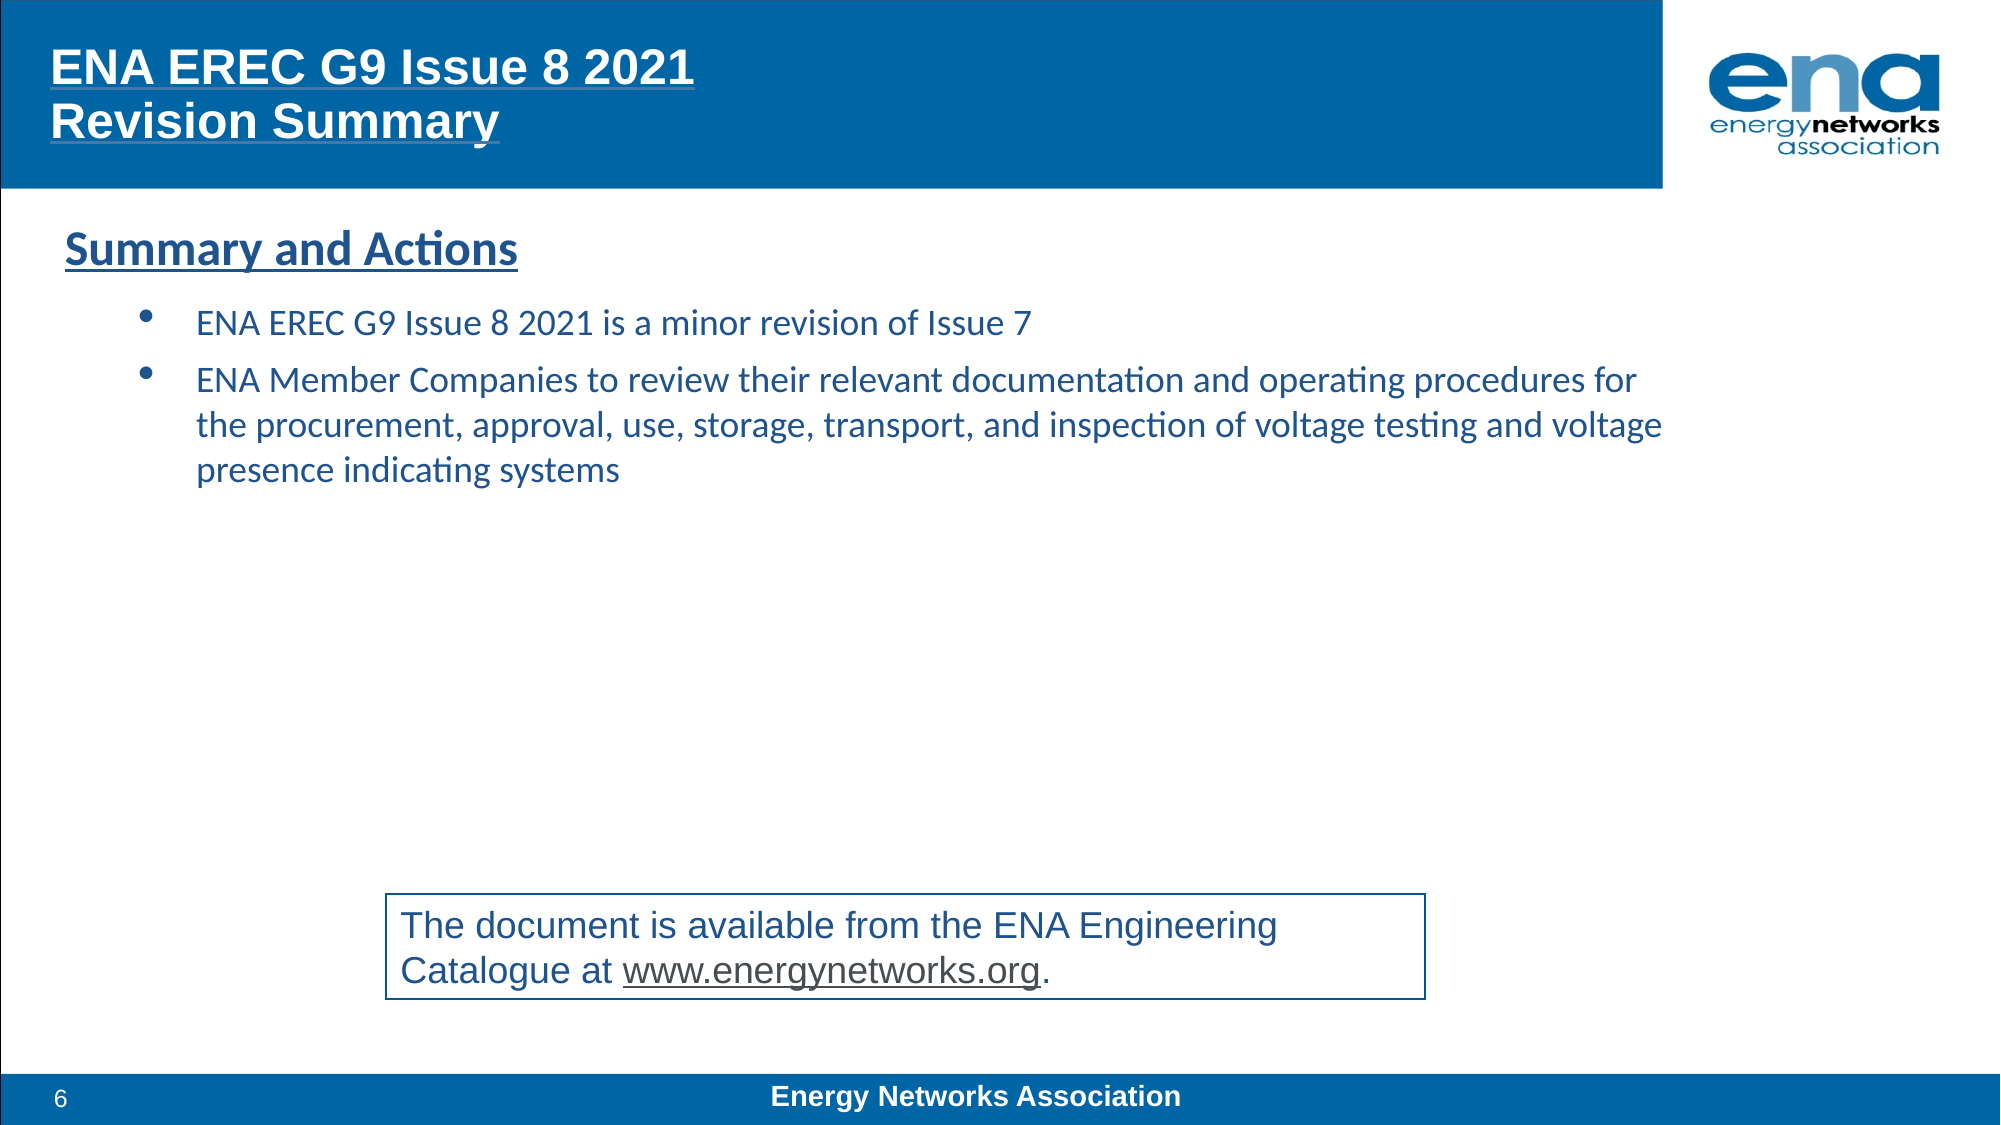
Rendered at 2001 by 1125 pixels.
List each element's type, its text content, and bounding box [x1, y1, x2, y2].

title ENA EREC G9 Issue 8 2021 Revision Summary [50, 31, 1220, 149]
text_box The document is available from the ENA Engineering Catalogue at www.energynetworks.org. [385, 893, 1426, 1000]
text_box Summary and Actions ENA EREC G9 Issue 8 2021 is a minor revision of Issue 7 ENA Member Companies to review their relevant documentation and operating procedures for the procurement, approval, use, storage, transport, and inspection of voltage testing and voltage presence indicating systems [50, 208, 1697, 498]
picture [0, 0, 2000, 1125]
